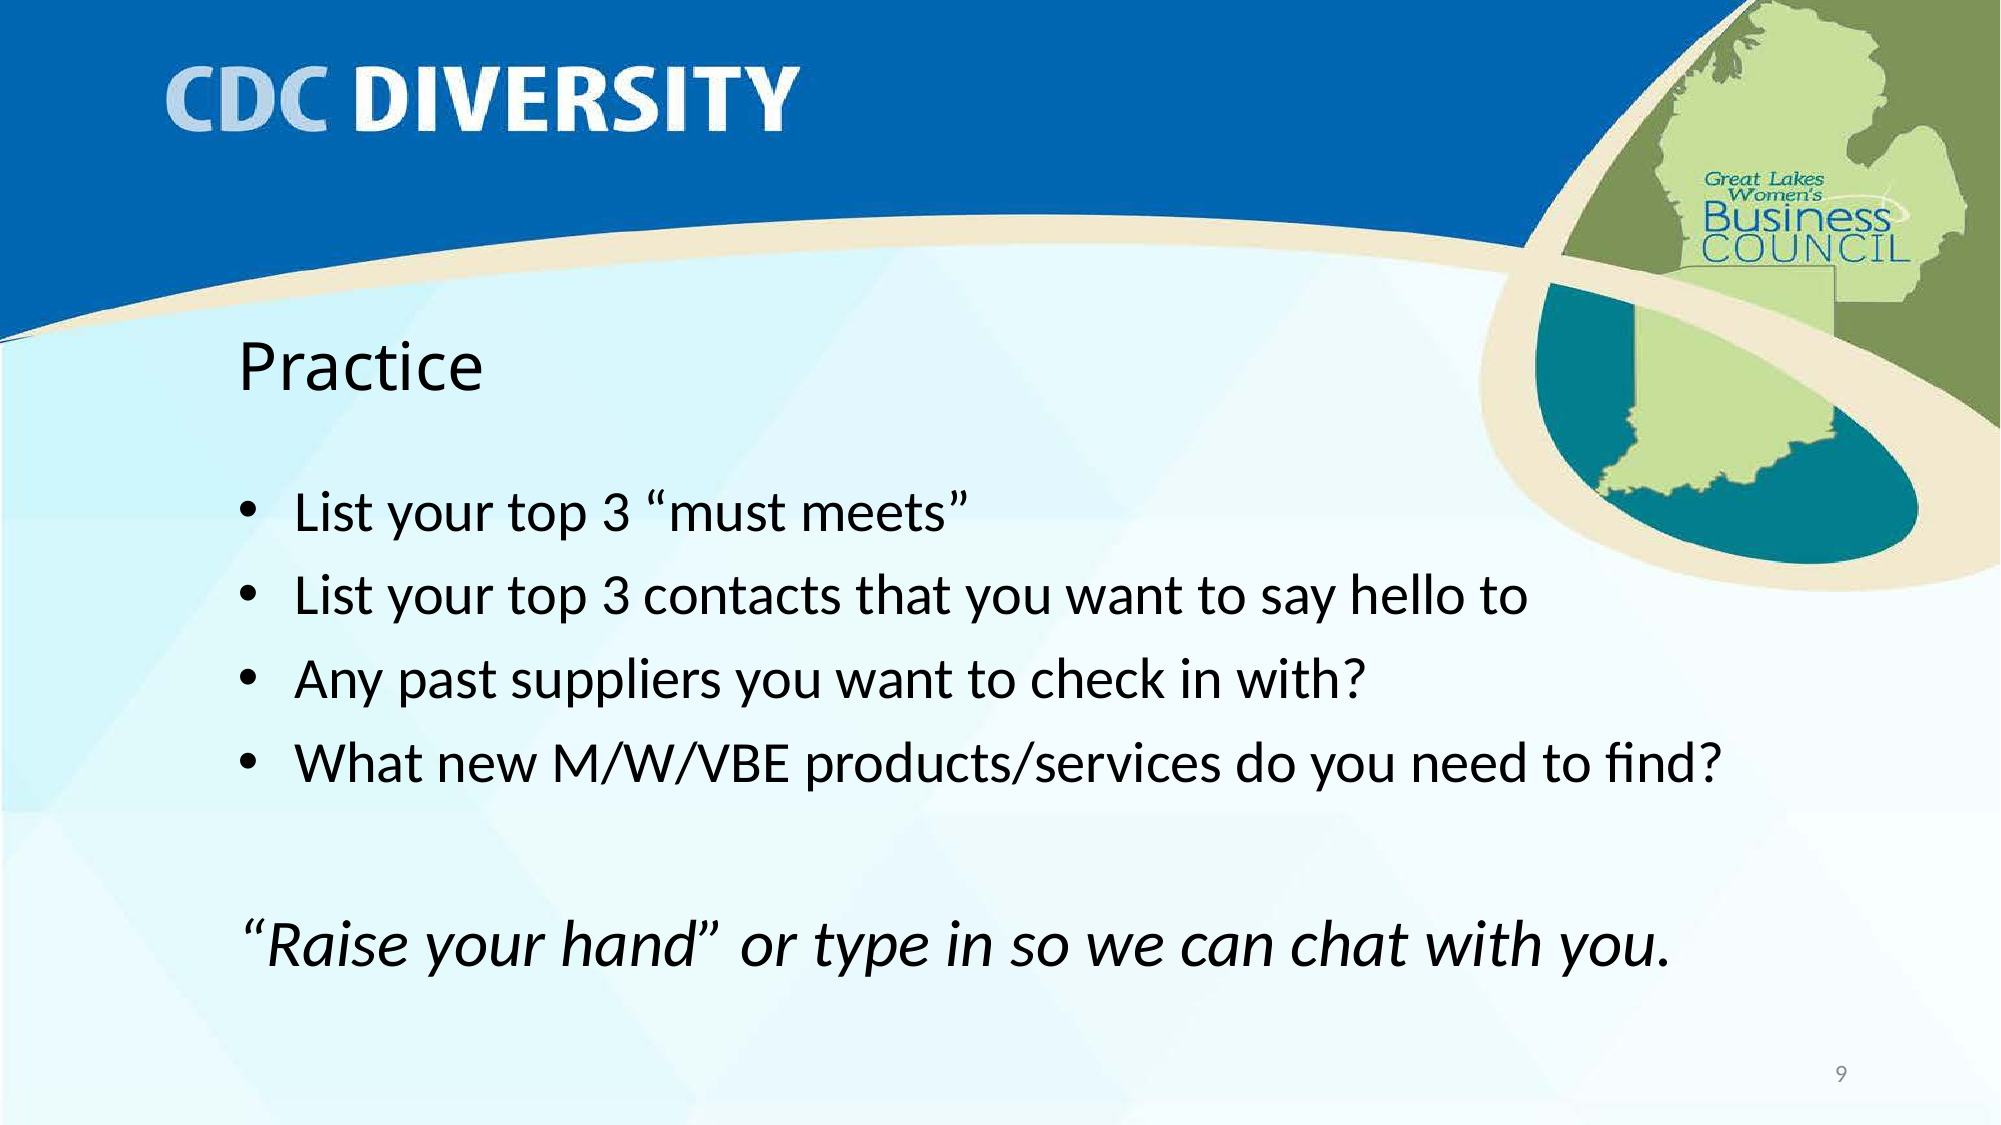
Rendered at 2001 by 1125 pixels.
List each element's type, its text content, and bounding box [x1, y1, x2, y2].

slide_number 9 [1412, 1042, 1863, 1103]
picture [0, 0, 2001, 1125]
list List your top 3 “must meets” List your top 3 contacts that you want to say hello to Any past suppliers you want to check in with? What new M/W/VBE products/services do you need to find? “Raise your hand” or type in so we can chat with you. [222, 473, 1780, 1045]
title Practice [222, 295, 1010, 443]
